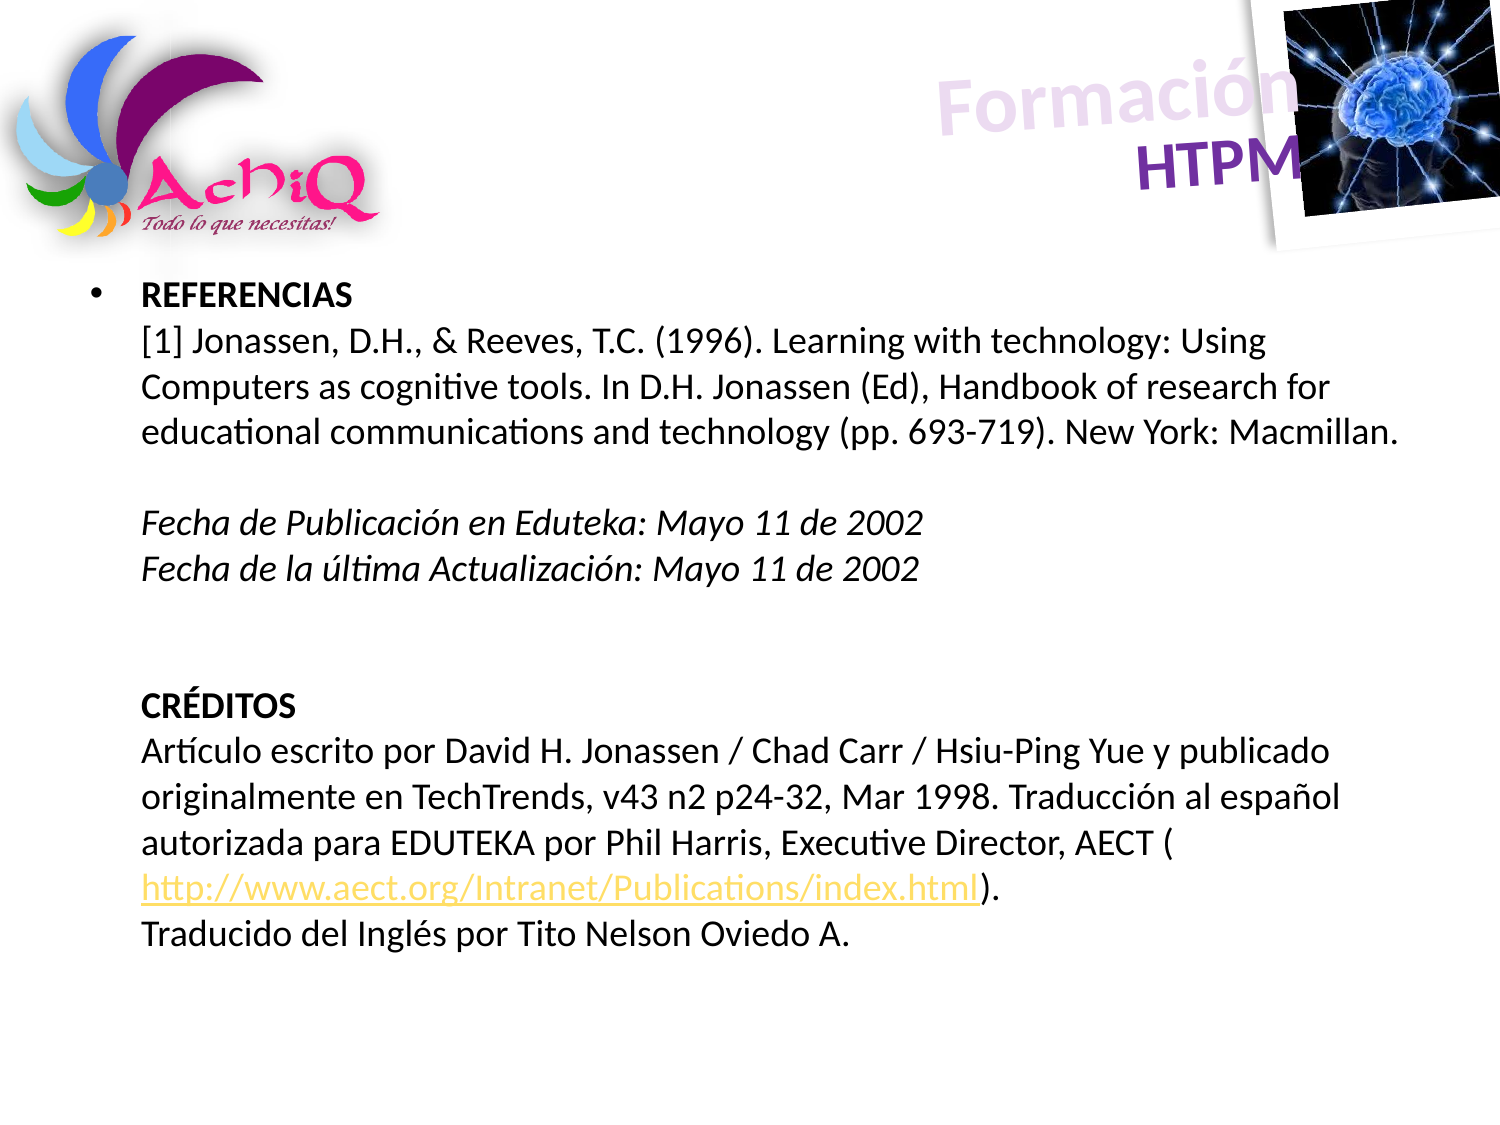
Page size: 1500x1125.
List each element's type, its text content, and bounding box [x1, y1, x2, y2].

picture [0, 0, 417, 303]
list REFERENCIAS [1] Jonassen, D.H., & Reeves, T.C. (1996). Learning with technology: Using Computers as cognitive tools. In D.H. Jonassen (Ed), Handbook of research for educational communications and technology (pp. 693-719). New York: Macmillan. Fecha de Publicación en Eduteka: Mayo 11 de 2002 Fecha de la última Actualización: Mayo 11 de 2002 CRÉDITOS Artículo escrito por David H. Jonassen / Chad Carr / Hsiu-Ping Yue y publicado originalmente en TechTrends, v43 n2 p24-32, Mar 1998. Traducción al español autorizada para EDUTEKA por Phil Harris, Executive Director, AECT (http://www.aect.org/Intranet/Publications/index.html). Traducido del Inglés por Tito Nelson Oviedo A. [75, 262, 1425, 1005]
picture [1284, 0, 1500, 216]
